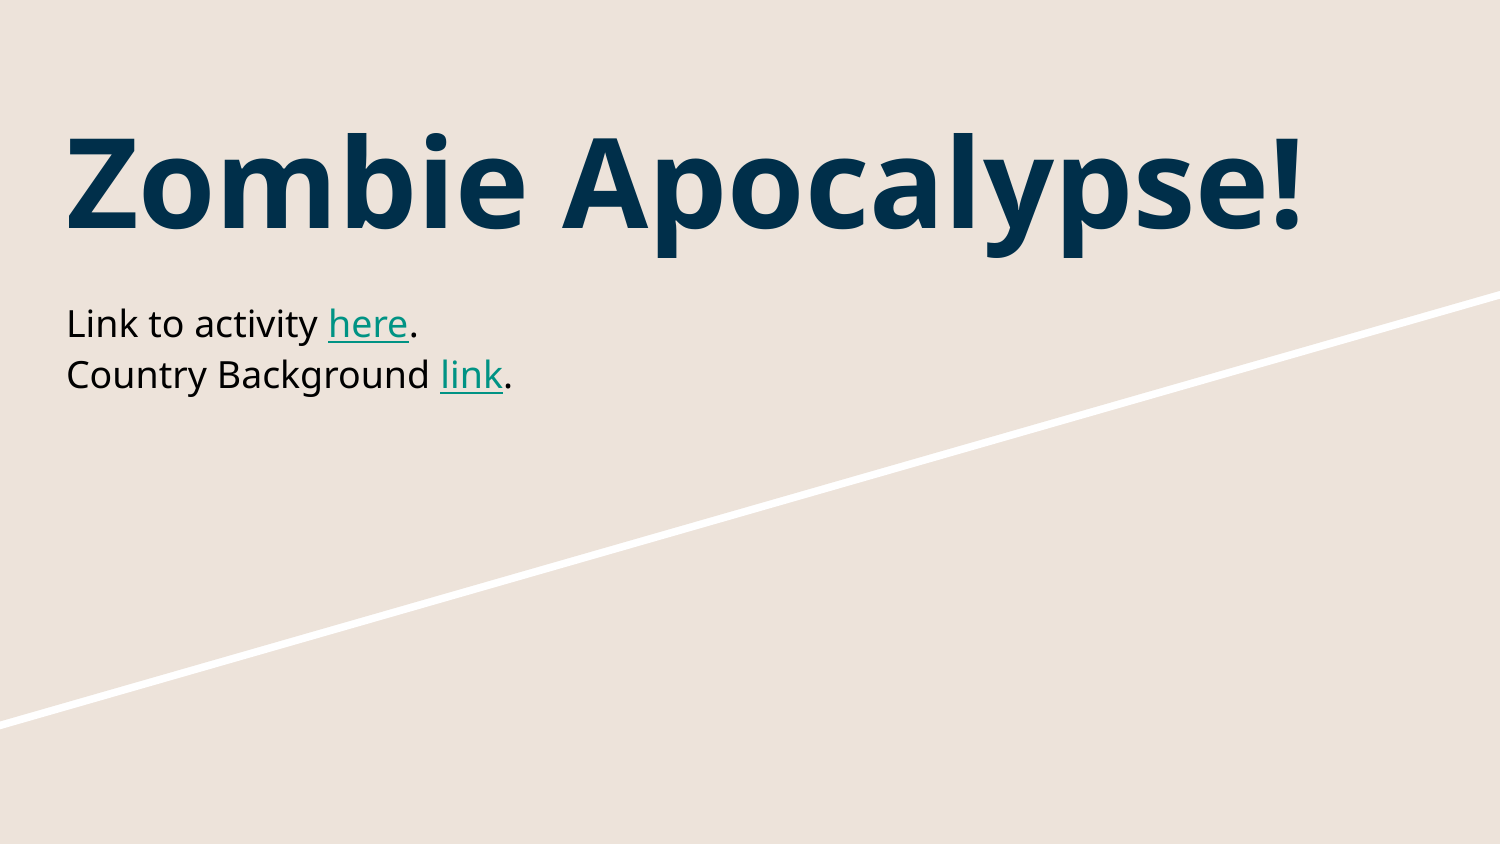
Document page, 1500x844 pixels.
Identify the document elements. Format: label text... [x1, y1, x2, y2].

text_box Link to activity here. Country Background link. [51, 285, 636, 401]
title Zombie Apocalypse! [51, 88, 1449, 299]
